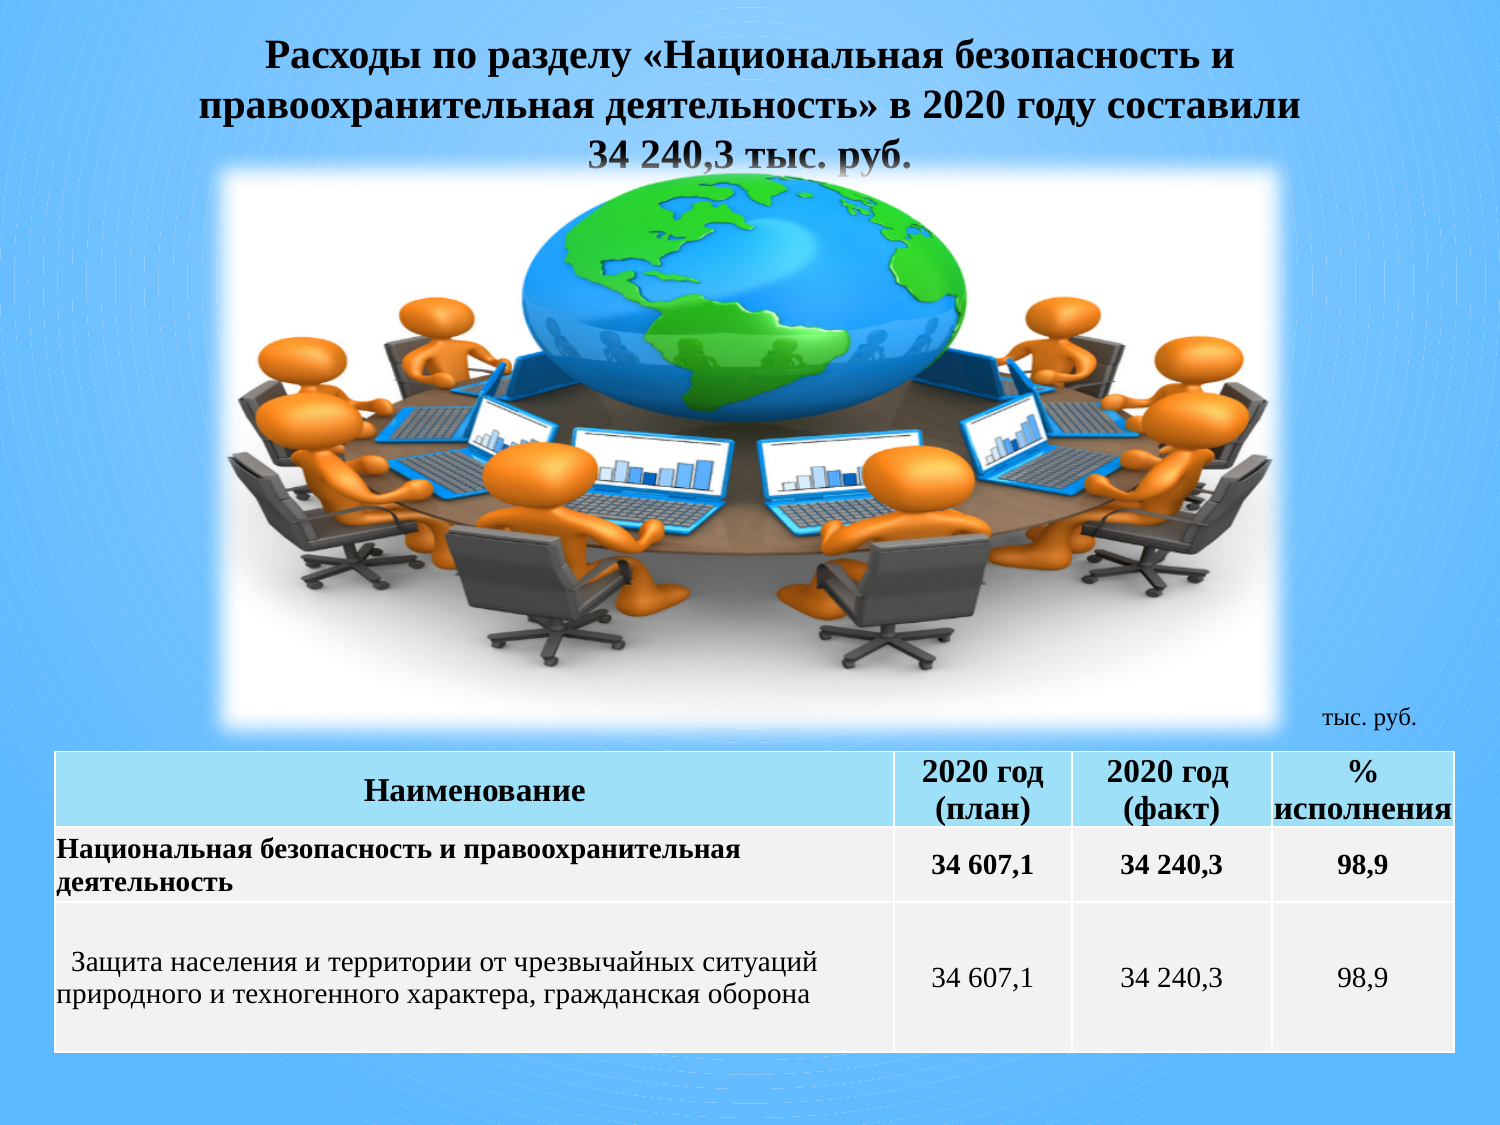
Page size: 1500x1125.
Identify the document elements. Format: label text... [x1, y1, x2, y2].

table_header 2020 год (план) [895, 759, 1071, 826]
table_cell Национальная безопасность и правоохранительная деятельность [56, 828, 893, 901]
picture [200, 148, 1300, 751]
table_header 2020 год (факт) [1073, 759, 1271, 826]
table_cell 34 240,3 [1073, 903, 1271, 1051]
table_cell 34 240,3 [1073, 828, 1271, 901]
table_cell 34 607,1 [895, 828, 1071, 901]
text_box тыс. руб. [1305, 693, 1462, 739]
table_header % исполнения [1273, 752, 1453, 826]
text_box Расходы по разделу «Национальная безопасность и правоохранительная деятельность» в 2020 году составили 34 240,3 тыс. руб. [159, 19, 1341, 184]
table_cell 98,9 [1273, 828, 1453, 901]
table_header Наименование [56, 752, 893, 826]
table_cell 34 607,1 [895, 903, 1071, 1051]
table_cell 98,9 [1273, 903, 1453, 1051]
table_cell Защита населения и территории от чрезвычайных ситуаций природного и техногенного характера, гражданская оборона [56, 903, 893, 1051]
